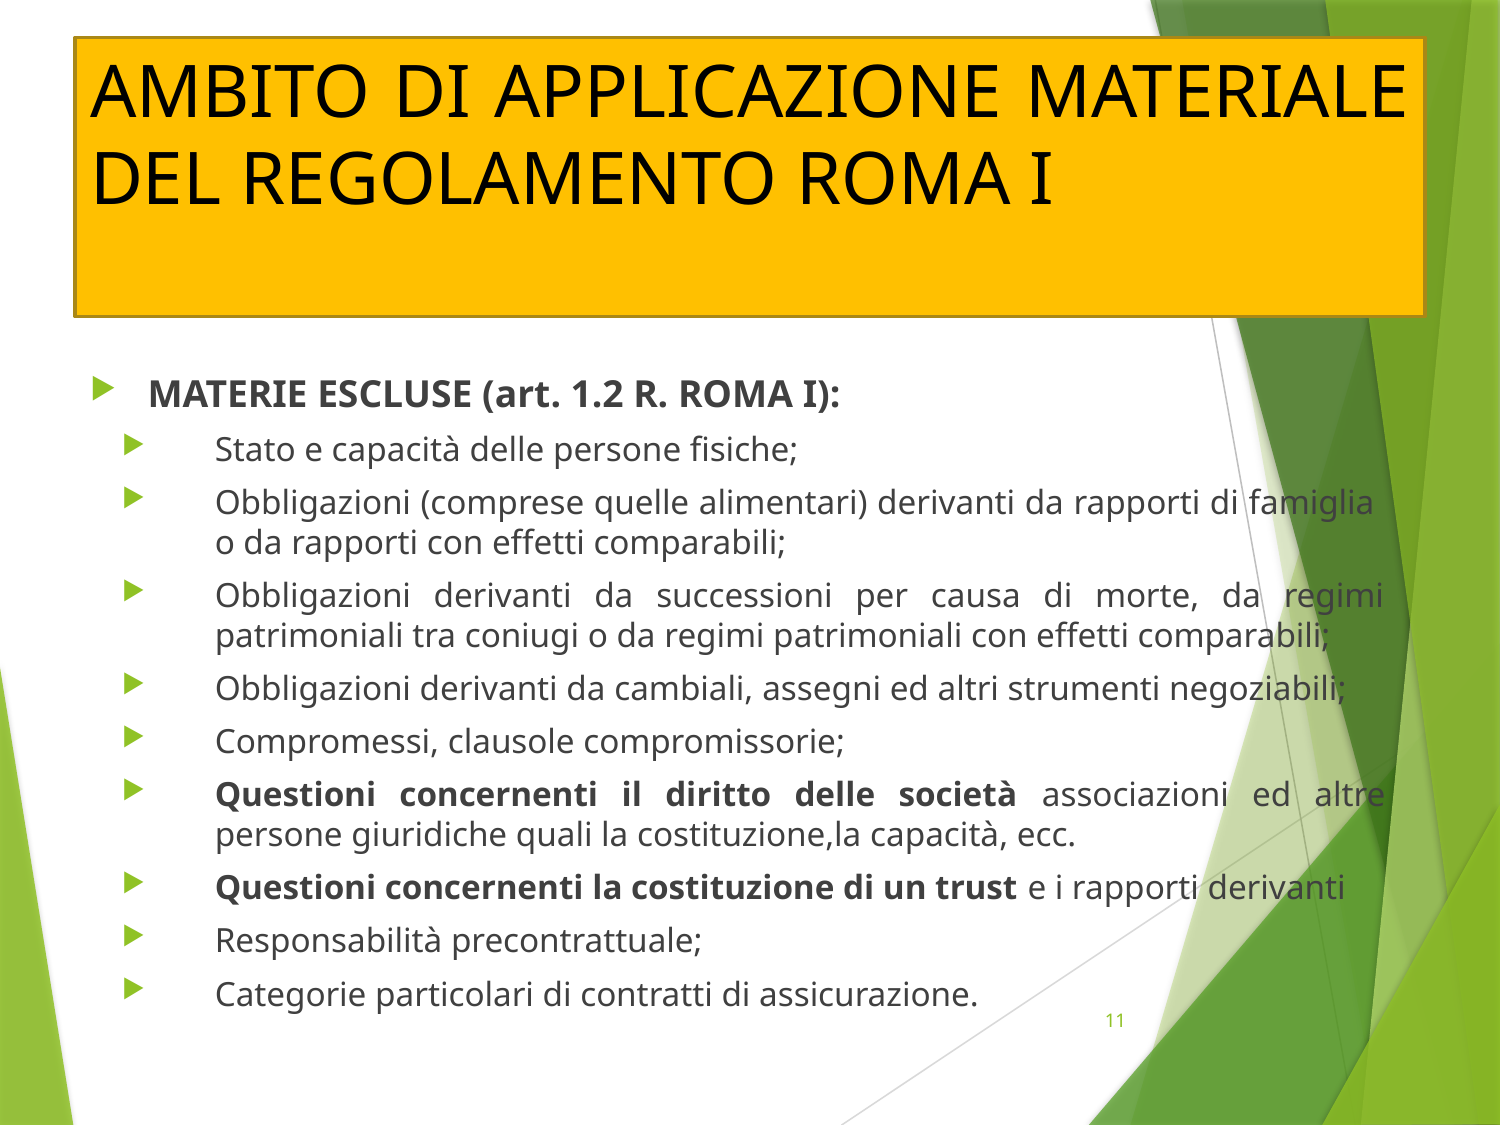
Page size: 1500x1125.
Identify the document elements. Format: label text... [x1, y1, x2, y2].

title AMBITO DI APPLICAZIONE MATERIALE DEL REGOLAMENTO ROMA I [73, 36, 1427, 318]
list MATERIE ESCLUSE (art. 1.2 R. ROMA I): Stato e capacità delle persone fisiche; Obbligazioni (comprese quelle alimentari) derivanti da rapporti di famiglia o da rapporti con effetti comparabili; Obbligazioni derivanti da successioni per causa di morte, da regimi patrimoniali tra coniugi o da regimi patrimoniali con effetti comparabili; Obbligazioni derivanti da cambiali, assegni ed altri strumenti negoziabili; Compromessi, clausole compromissorie; Questioni concernenti il diritto delle società associazioni ed altre persone giuridiche quali la costituzione,la capacità, ecc. Questioni concernenti la costituzione di un trust e i rapporti derivanti Responsabilità precontrattuale; Categorie particolari di contratti di assicurazione. [75, 362, 1402, 1103]
slide_number 11 [1057, 991, 1142, 1051]
